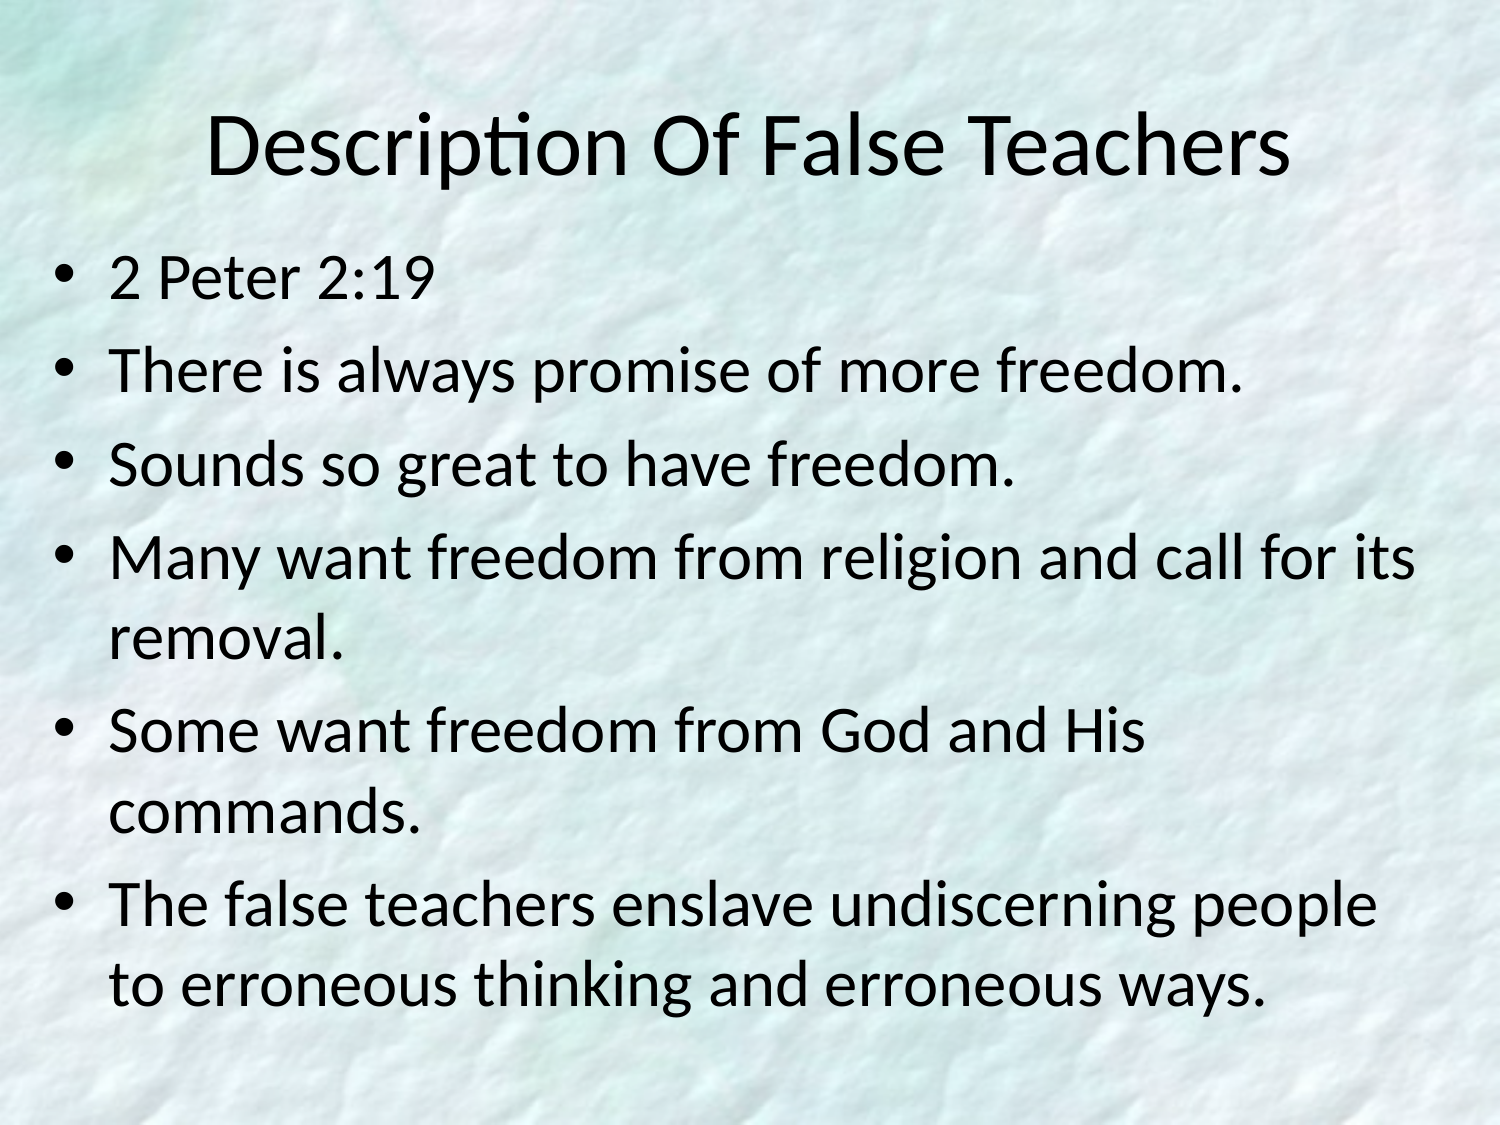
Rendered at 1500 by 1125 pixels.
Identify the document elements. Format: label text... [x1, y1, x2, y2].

title Description Of False Teachers [75, 45, 1425, 224]
list 2 Peter 2:19 There is always promise of more freedom. Sounds so great to have freedom. Many want freedom from religion and call for its removal. Some want freedom from God and His commands. The false teachers enslave undiscerning people to erroneous thinking and erroneous ways. [37, 224, 1463, 1113]
